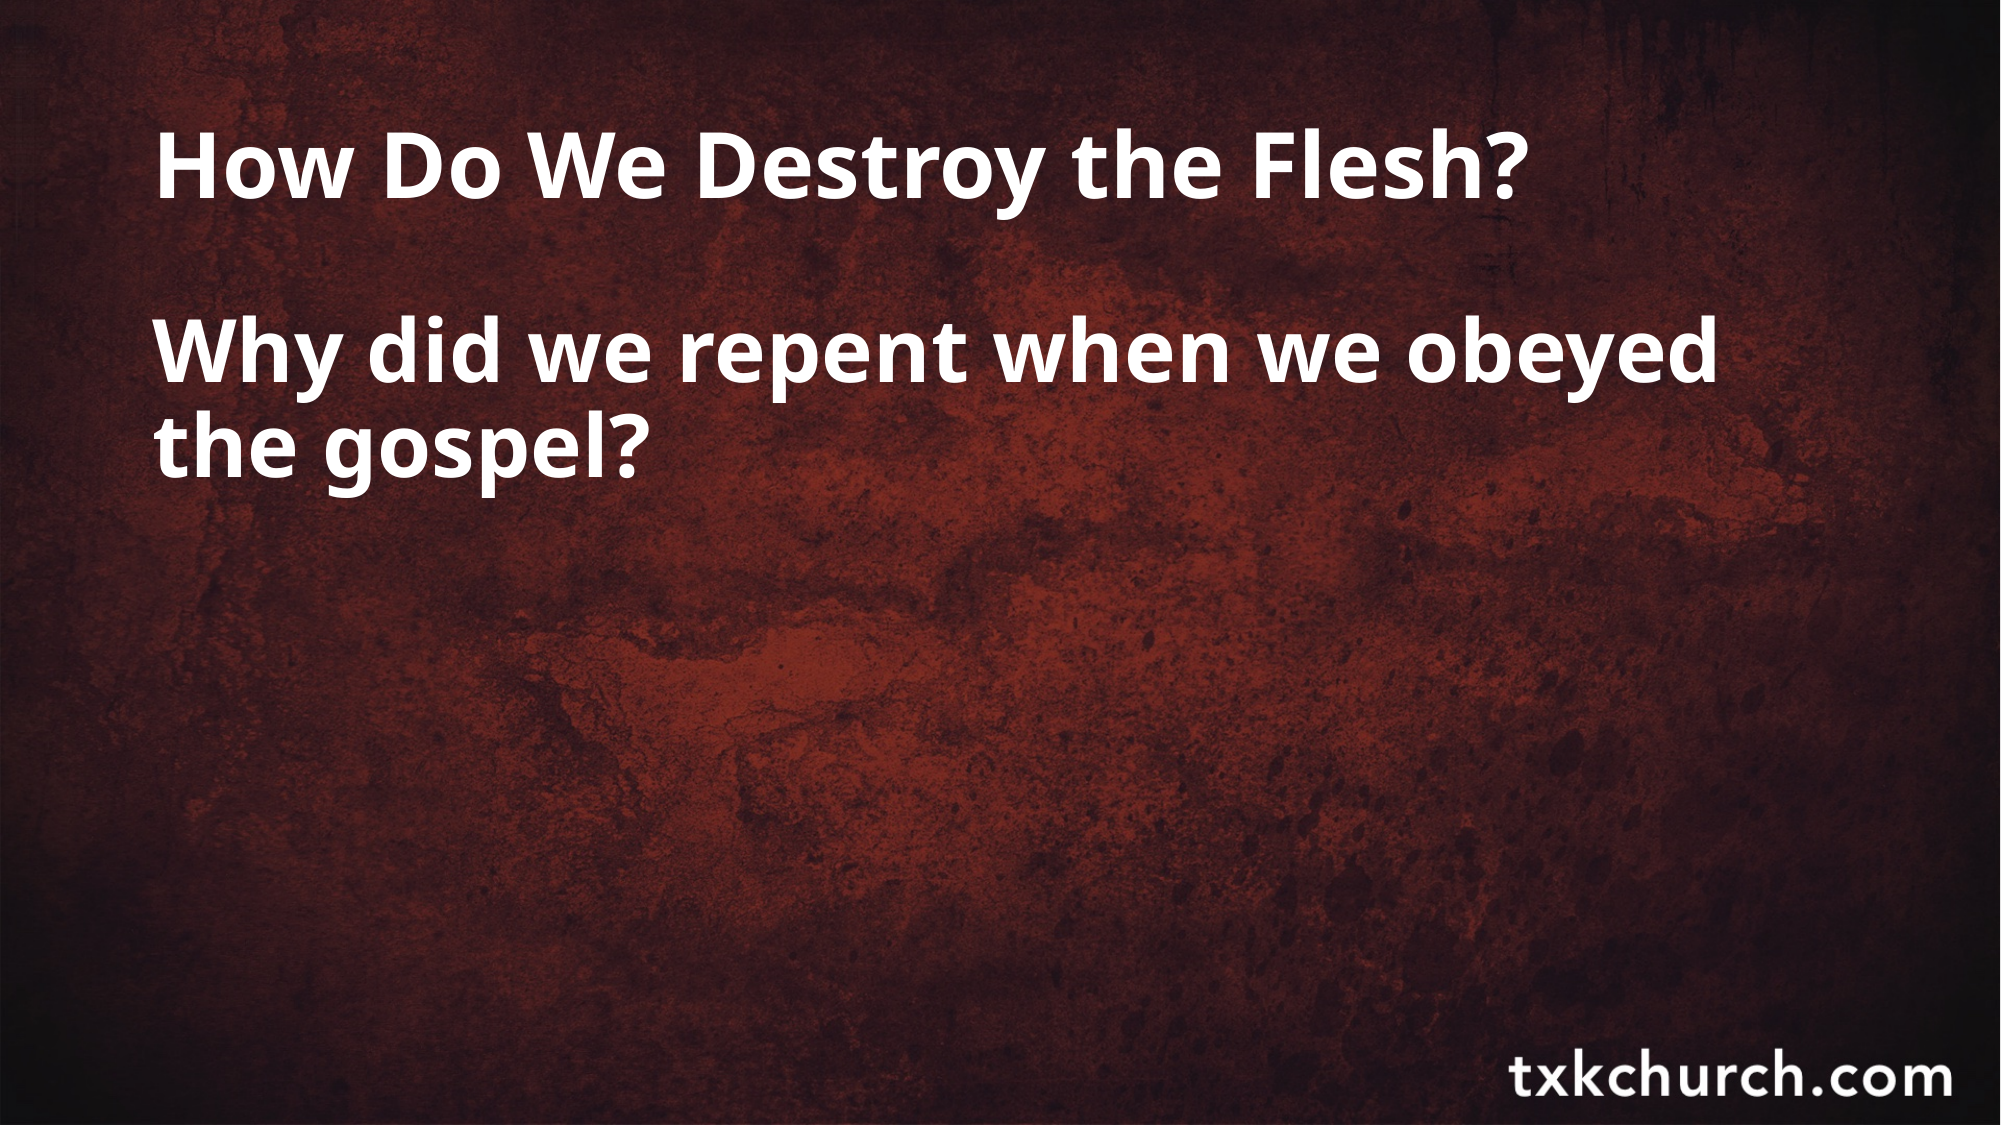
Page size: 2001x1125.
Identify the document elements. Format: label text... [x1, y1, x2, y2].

picture [0, 0, 2001, 1125]
list Why did we repent when we obeyed the gospel? [137, 299, 1863, 1014]
title How Do We Destroy the Flesh? [137, 59, 1863, 278]
